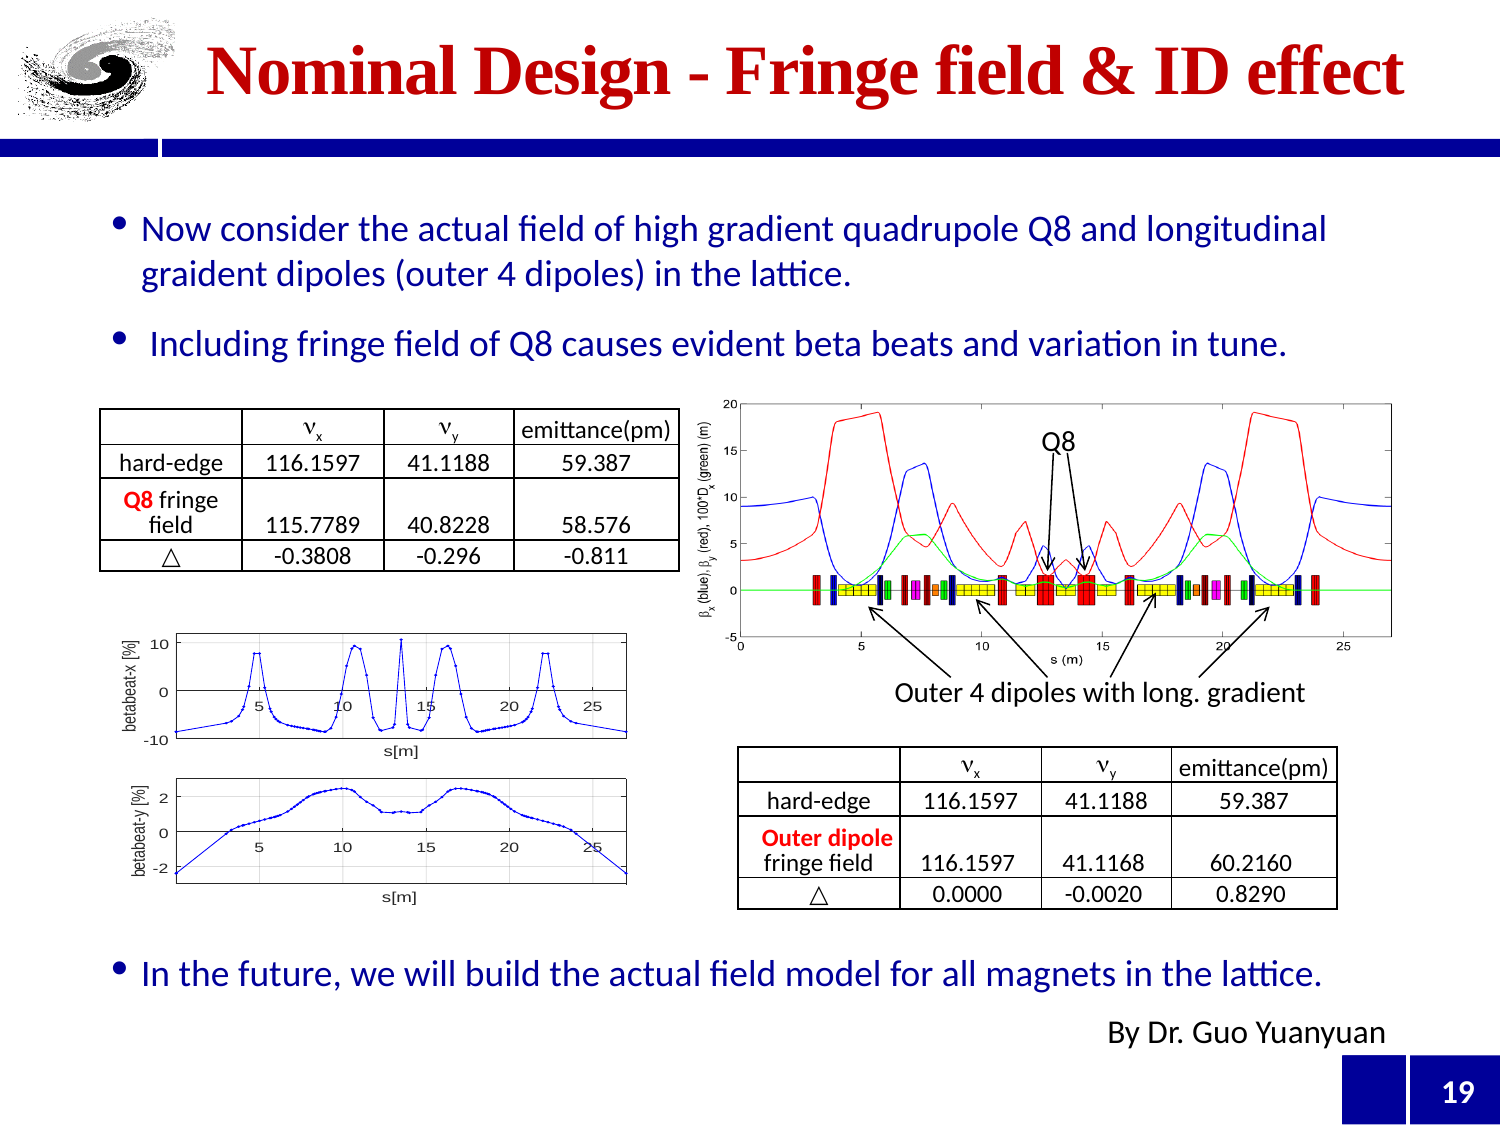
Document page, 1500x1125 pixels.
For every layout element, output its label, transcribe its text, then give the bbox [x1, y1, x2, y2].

table_cell 115.7789 [243, 479, 383, 539]
picture [100, 609, 680, 917]
table_cell △ [739, 878, 899, 908]
table_cell hard-edge [739, 783, 899, 815]
picture [18, 17, 175, 122]
table_cell 116.1597 [901, 817, 1041, 877]
table_cell 59.387 [515, 445, 631, 477]
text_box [631, 381, 1471, 717]
table_cell hard-edge [101, 445, 241, 477]
table_header [739, 748, 899, 781]
table_cell -0.296 [385, 541, 513, 570]
text_box By Dr. Guo Yuanyuan [1092, 1003, 1471, 1058]
table_cell △ [101, 541, 241, 570]
table_header emittance(pm) [1172, 748, 1336, 781]
table_header emittance(pm) [515, 410, 631, 444]
table_header ny [385, 410, 513, 444]
table_cell 41.1188 [385, 445, 513, 477]
table_header ny [1042, 748, 1171, 781]
table_cell -0.3808 [243, 541, 383, 570]
table_header nx [901, 748, 1041, 781]
table_cell 41.1168 [1042, 817, 1171, 877]
table_cell 60.2160 [1172, 817, 1336, 877]
table_cell Q8 fringe field [101, 479, 241, 539]
table_cell 58.576 [515, 479, 631, 539]
table_cell 41.1188 [1042, 783, 1171, 815]
table_header nx [243, 410, 383, 444]
table_cell 59.387 [1172, 783, 1336, 815]
list Now consider the actual field of high gradient quadrupole Q8 and longitudinal graident dipoles (outer 4 dipoles) in the lattice. Including fringe field of Q8 causes evident beta beats and variation in tune. In the future, we will build the actual field model for all magnets in the lattice. [96, 196, 1415, 1005]
table_cell 0.0000 [901, 878, 1041, 908]
table_cell 40.8228 [385, 479, 513, 539]
table_cell 0.8290 [1172, 878, 1336, 908]
table_header [101, 410, 241, 444]
title Nominal Design - Fringe field & ID effect [191, 17, 1486, 127]
table_cell -0.811 [515, 541, 631, 570]
table_cell 116.1597 [901, 783, 1041, 815]
table_cell 116.1597 [243, 445, 383, 477]
table_cell -0.0020 [1042, 878, 1171, 908]
table_cell Outer dipole fringe field [739, 817, 899, 877]
